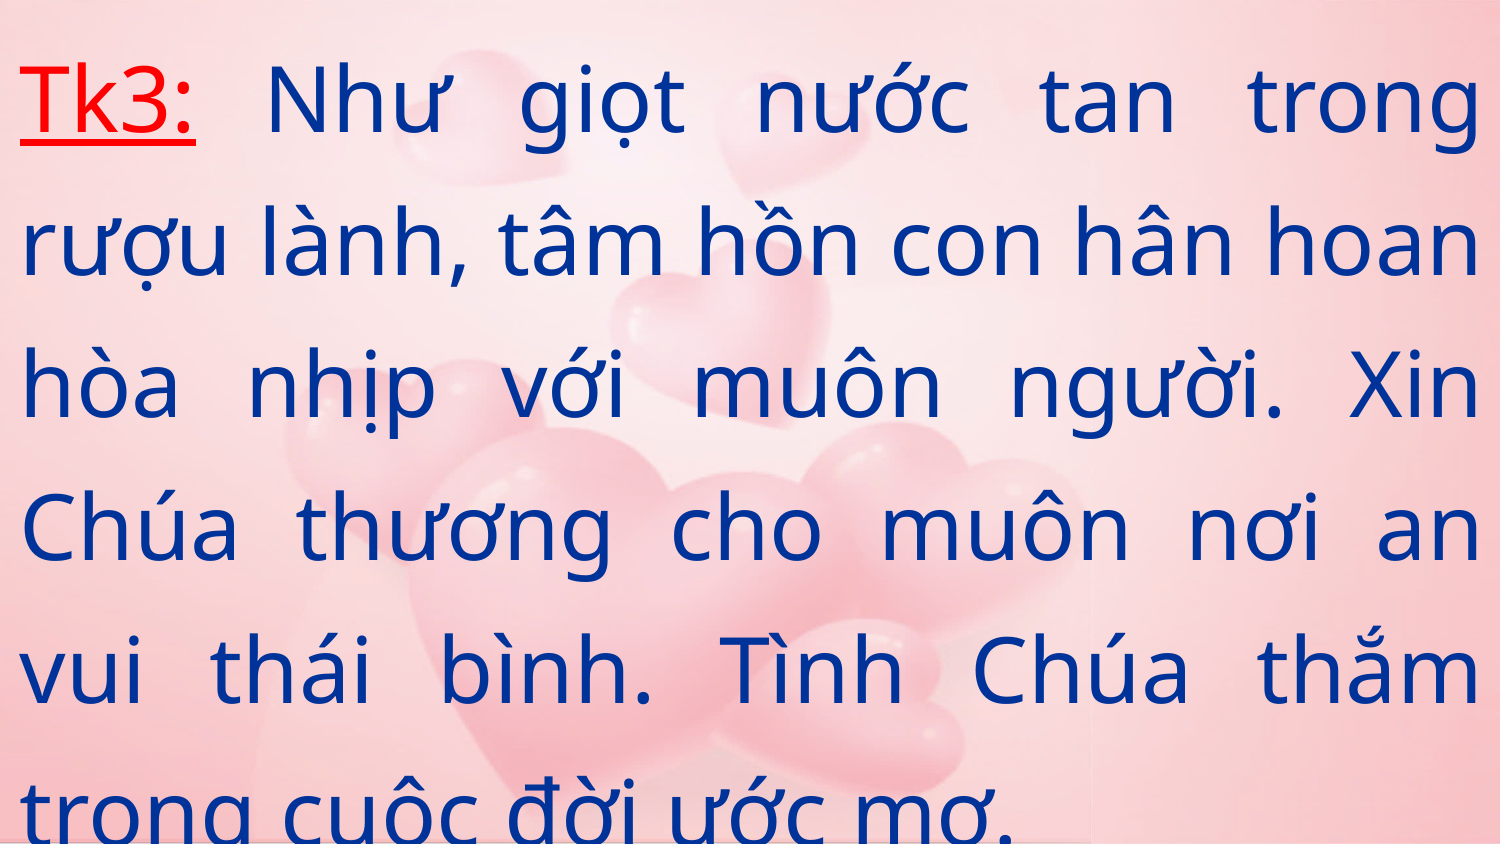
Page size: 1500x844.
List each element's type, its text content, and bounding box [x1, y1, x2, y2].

list Tk3: Như giọt nước tan trong rượu lành, tâm hồn con hân hoan hòa nhịp với muôn người. Xin Chúa thương cho muôn nơi an vui thái bình. Tình Chúa thắm trong cuộc đời ước mơ. [0, 0, 1500, 844]
